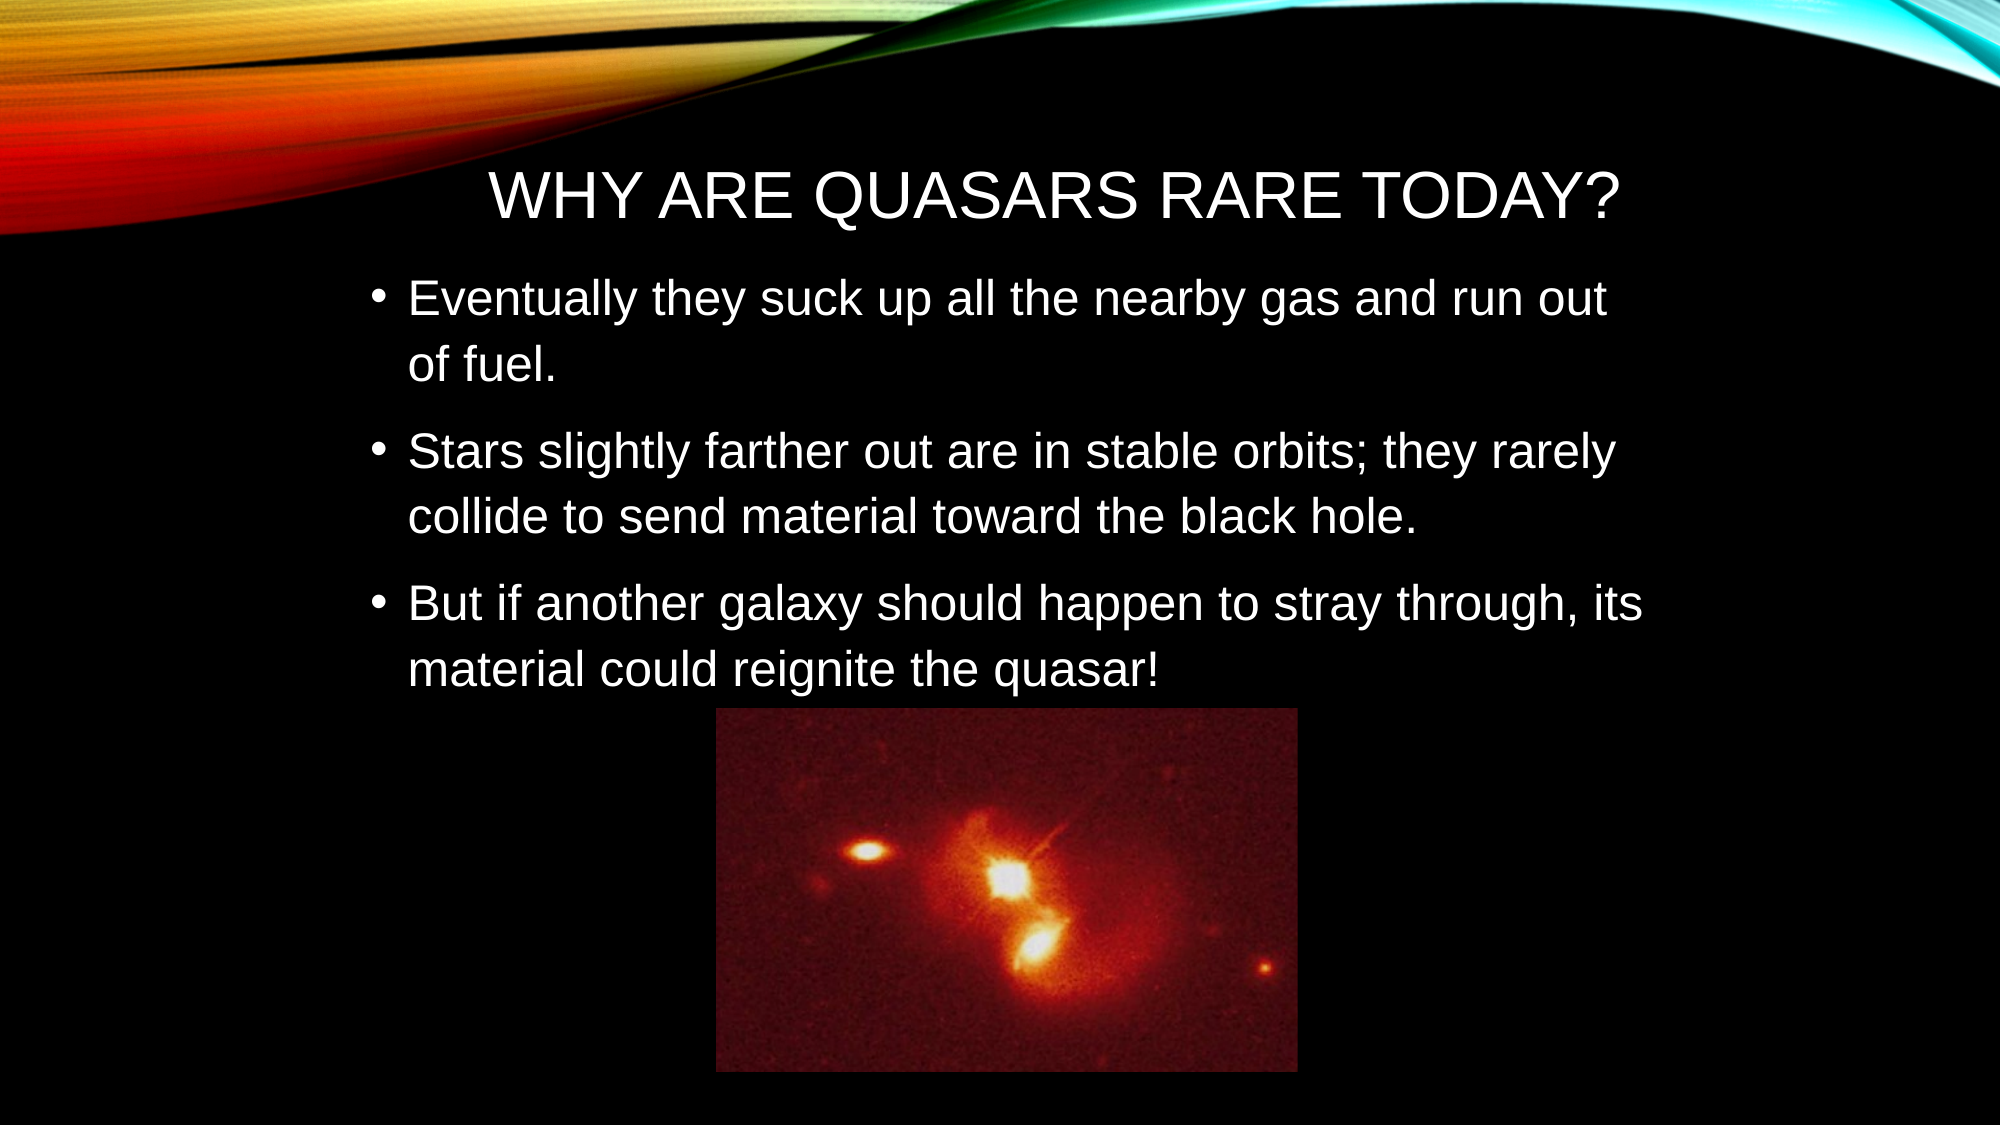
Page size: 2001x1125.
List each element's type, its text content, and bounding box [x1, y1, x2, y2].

list Eventually they suck up all the nearby gas and run out of fuel. Stars slightly farther out are in stable orbits; they rarely collide to send material toward the black hole. But if another galaxy should happen to stray through, its material could reignite the quasar! [355, 251, 1675, 723]
picture [0, 0, 2000, 237]
title Why are quasars rare today? [362, 128, 1638, 251]
picture [715, 708, 1298, 1072]
